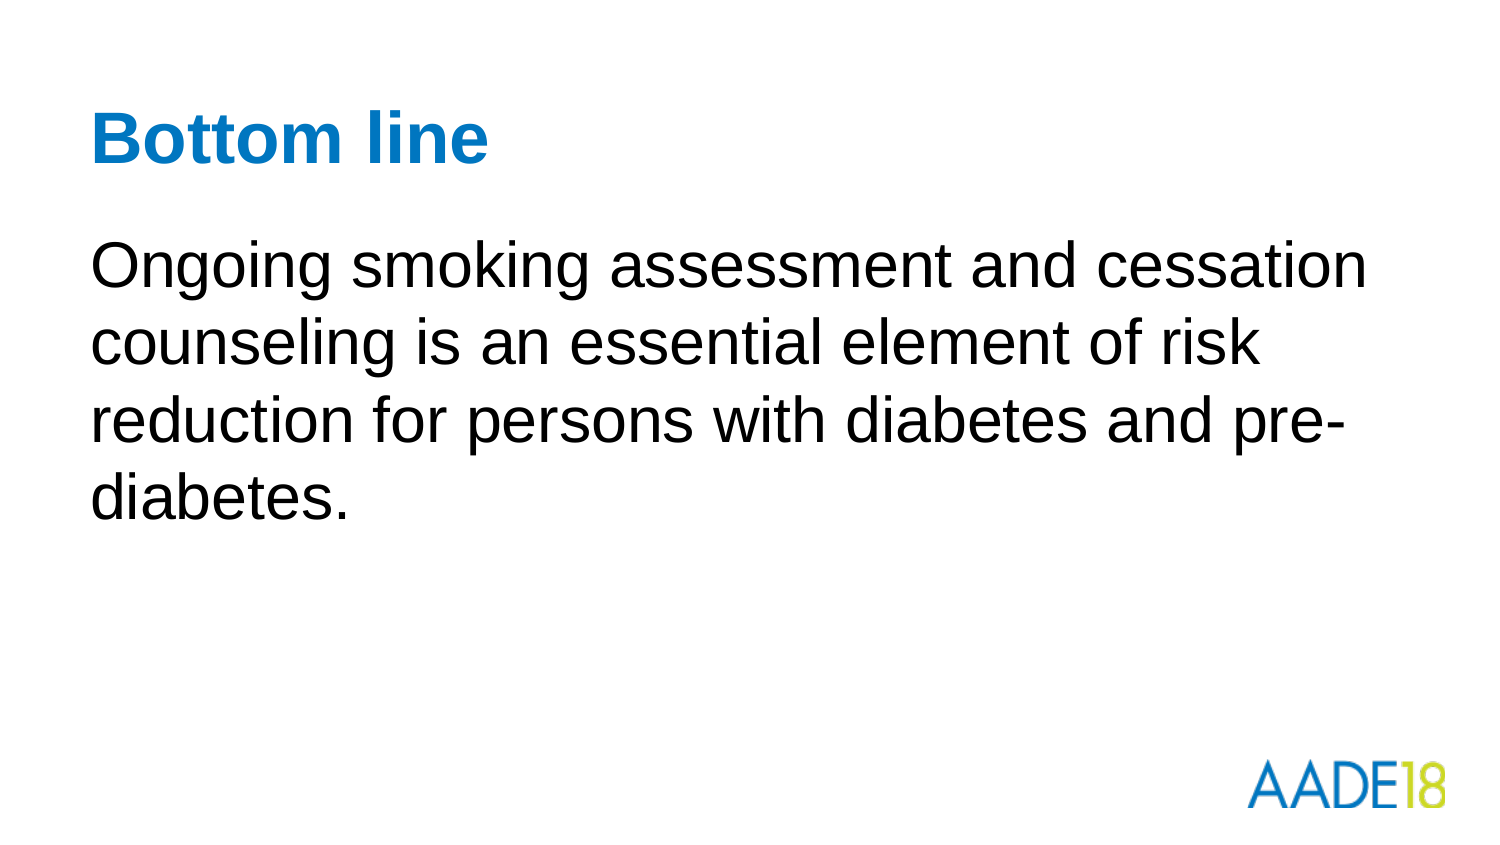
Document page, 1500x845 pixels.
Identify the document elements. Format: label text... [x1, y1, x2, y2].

title Bottom line [75, 95, 1425, 175]
list Ongoing smoking assessment and cessation counseling is an essential element of risk reduction for persons with diabetes and pre-diabetes. [75, 214, 1425, 755]
